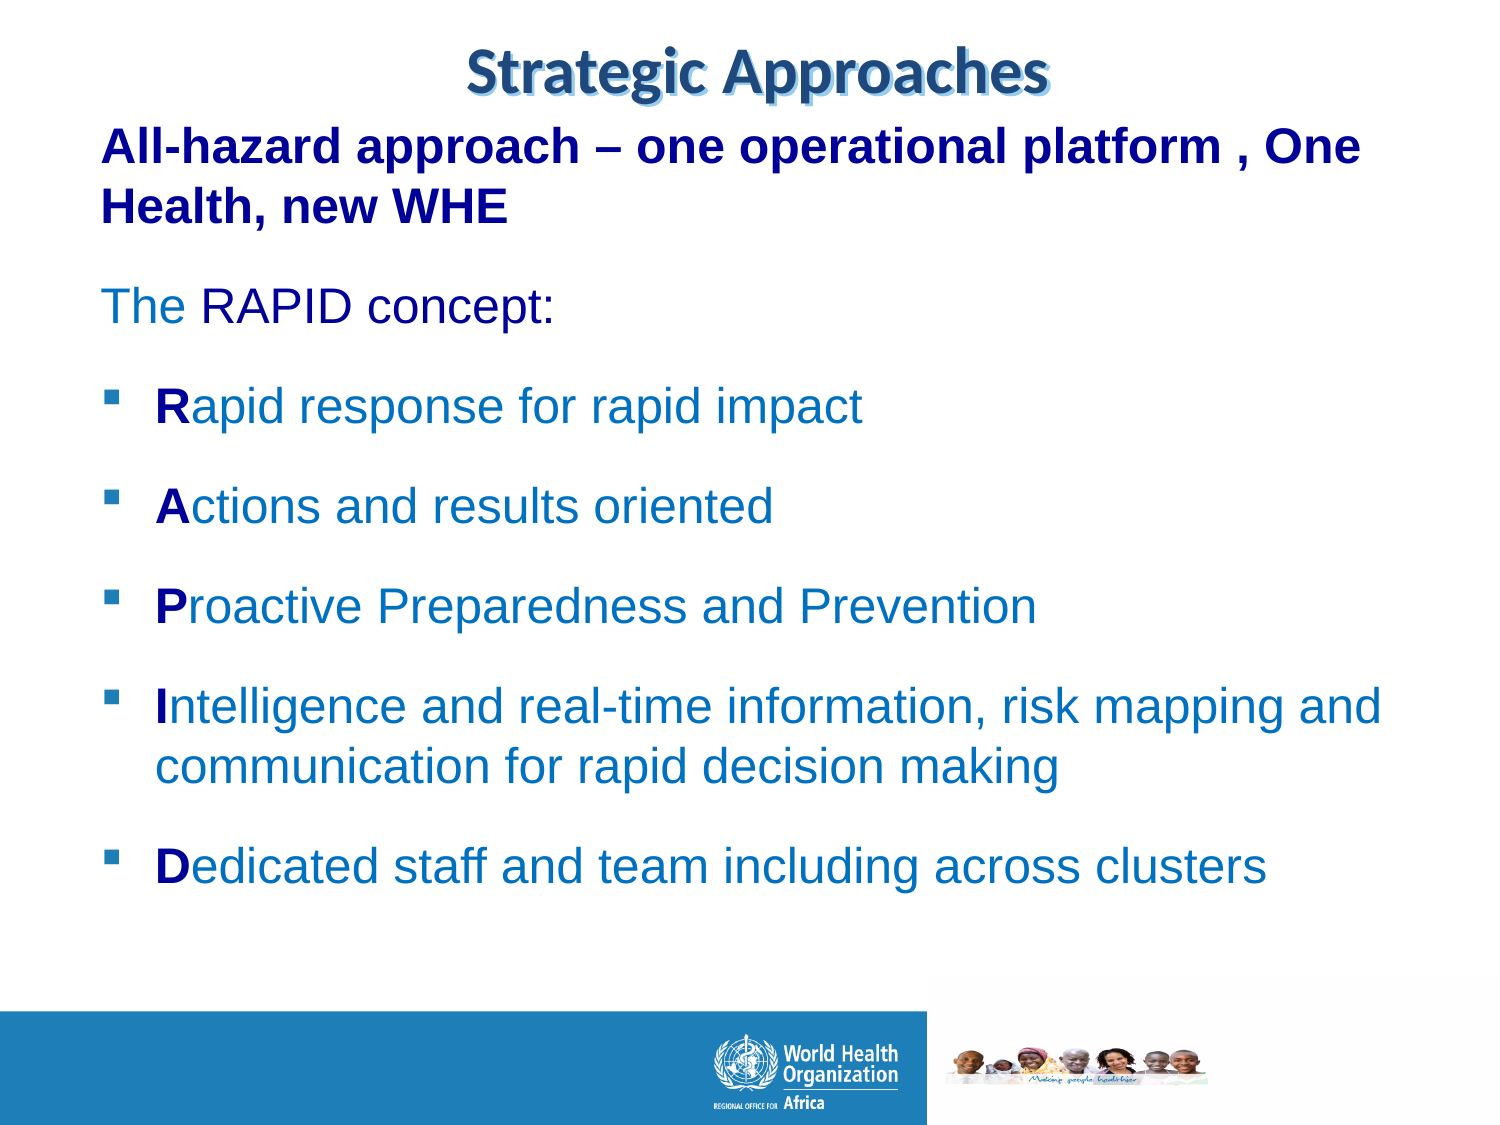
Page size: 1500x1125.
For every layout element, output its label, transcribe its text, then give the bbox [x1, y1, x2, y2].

title Strategic Approaches [76, 19, 1440, 114]
list All-hazard approach – one operational platform , One Health, new WHE The RAPID concept: Rapid response for rapid impact Actions and results oriented Proactive Preparedness and Prevention Intelligence and real-time information, risk mapping and communication for rapid decision making Dedicated staff and team including across clusters [100, 113, 1412, 1000]
picture [714, 1034, 898, 1109]
picture [927, 975, 1500, 1125]
